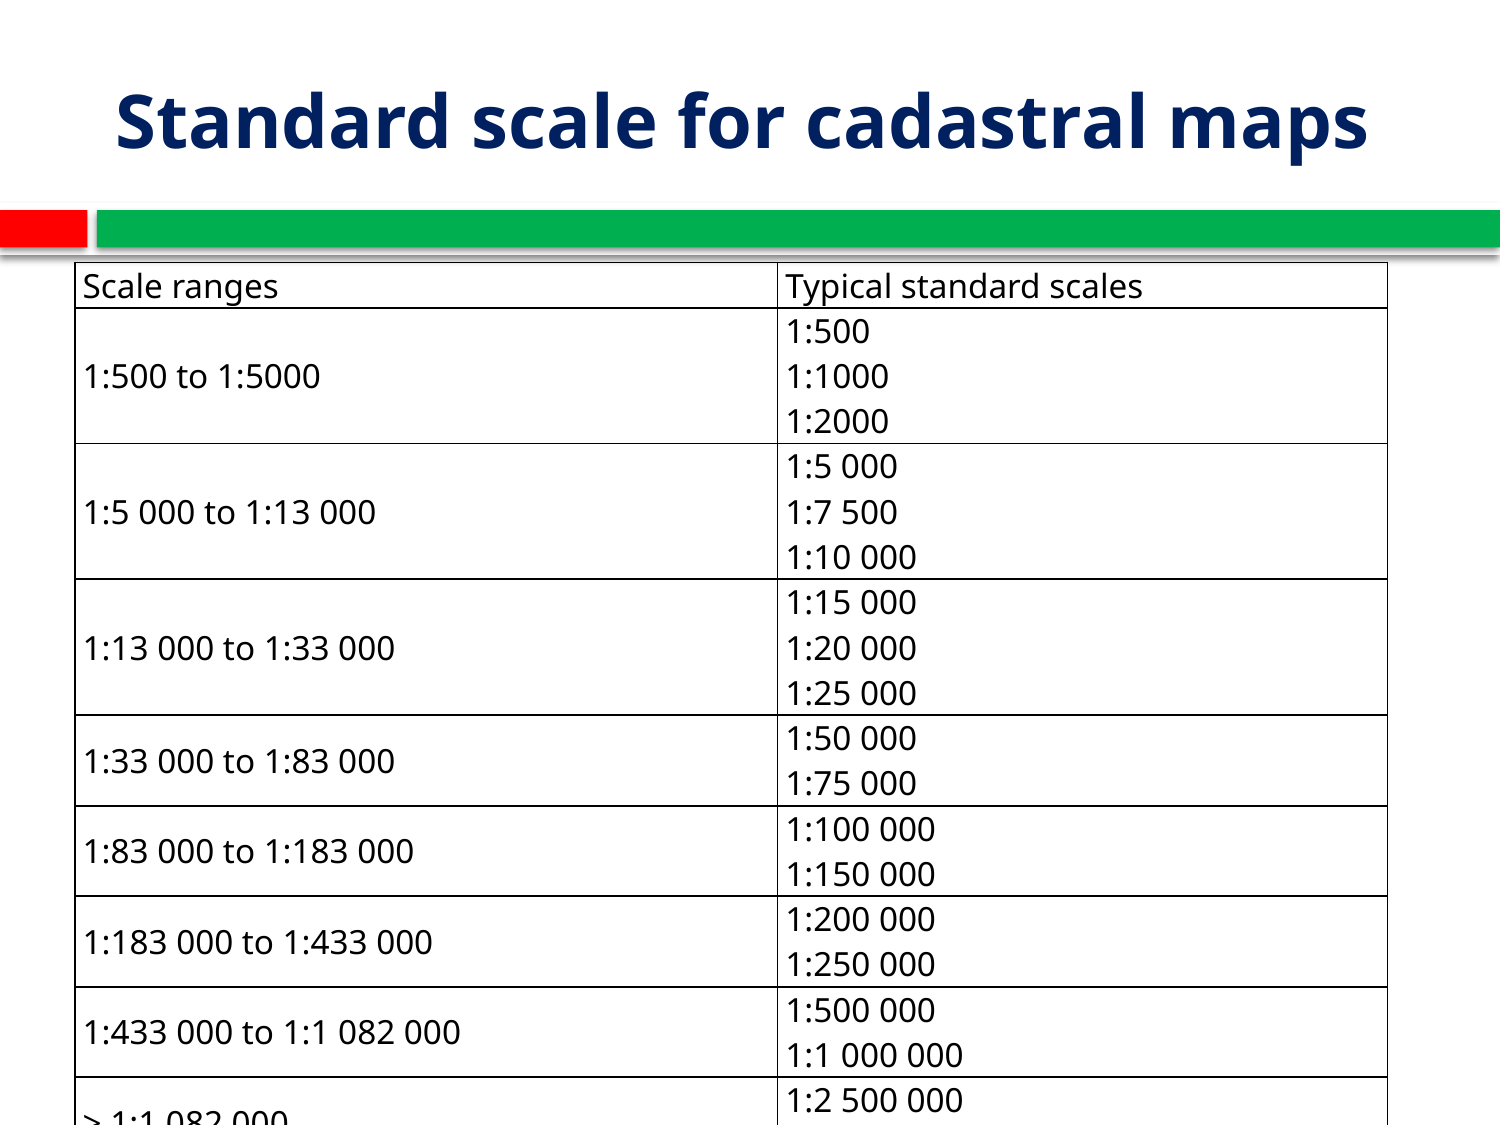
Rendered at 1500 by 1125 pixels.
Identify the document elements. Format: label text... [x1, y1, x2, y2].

table_cell 1:50 000 1:75 000 [778, 716, 1387, 805]
table_cell 1:33 000 to 1:83 000 [76, 716, 777, 805]
table_cell 1:500 000 1:1 000 000 [778, 988, 1387, 1076]
table_cell > 1:1 082 000 [76, 1078, 777, 1125]
table_header Typical standard scales [778, 263, 1387, 307]
table_cell 1:5 000 to 1:13 000 [76, 444, 777, 578]
table_cell 1:15 000 1:20 000 1:25 000 [778, 580, 1387, 714]
table_cell 1:183 000 to 1:433 000 [76, 897, 777, 986]
table_cell 1:5 000 1:7 500 1:10 000 [778, 444, 1387, 578]
table_cell 1:500 1:1000 1:2000 [778, 309, 1387, 443]
table_cell 1:2 500 000 1:7 500 000 [778, 1078, 1387, 1125]
table_cell 1:200 000 1:250 000 [778, 897, 1387, 986]
table_cell 1:83 000 to 1:183 000 [76, 807, 777, 895]
table_header Scale ranges [76, 263, 777, 307]
table_cell 1:500 to 1:5000 [76, 309, 777, 443]
title Standard scale for cadastral maps [100, 37, 1438, 200]
table_cell 1:433 000 to 1:1 082 000 [76, 988, 777, 1076]
table_cell 1:13 000 to 1:33 000 [76, 580, 777, 714]
table_cell 1:100 000 1:150 000 [778, 807, 1387, 895]
